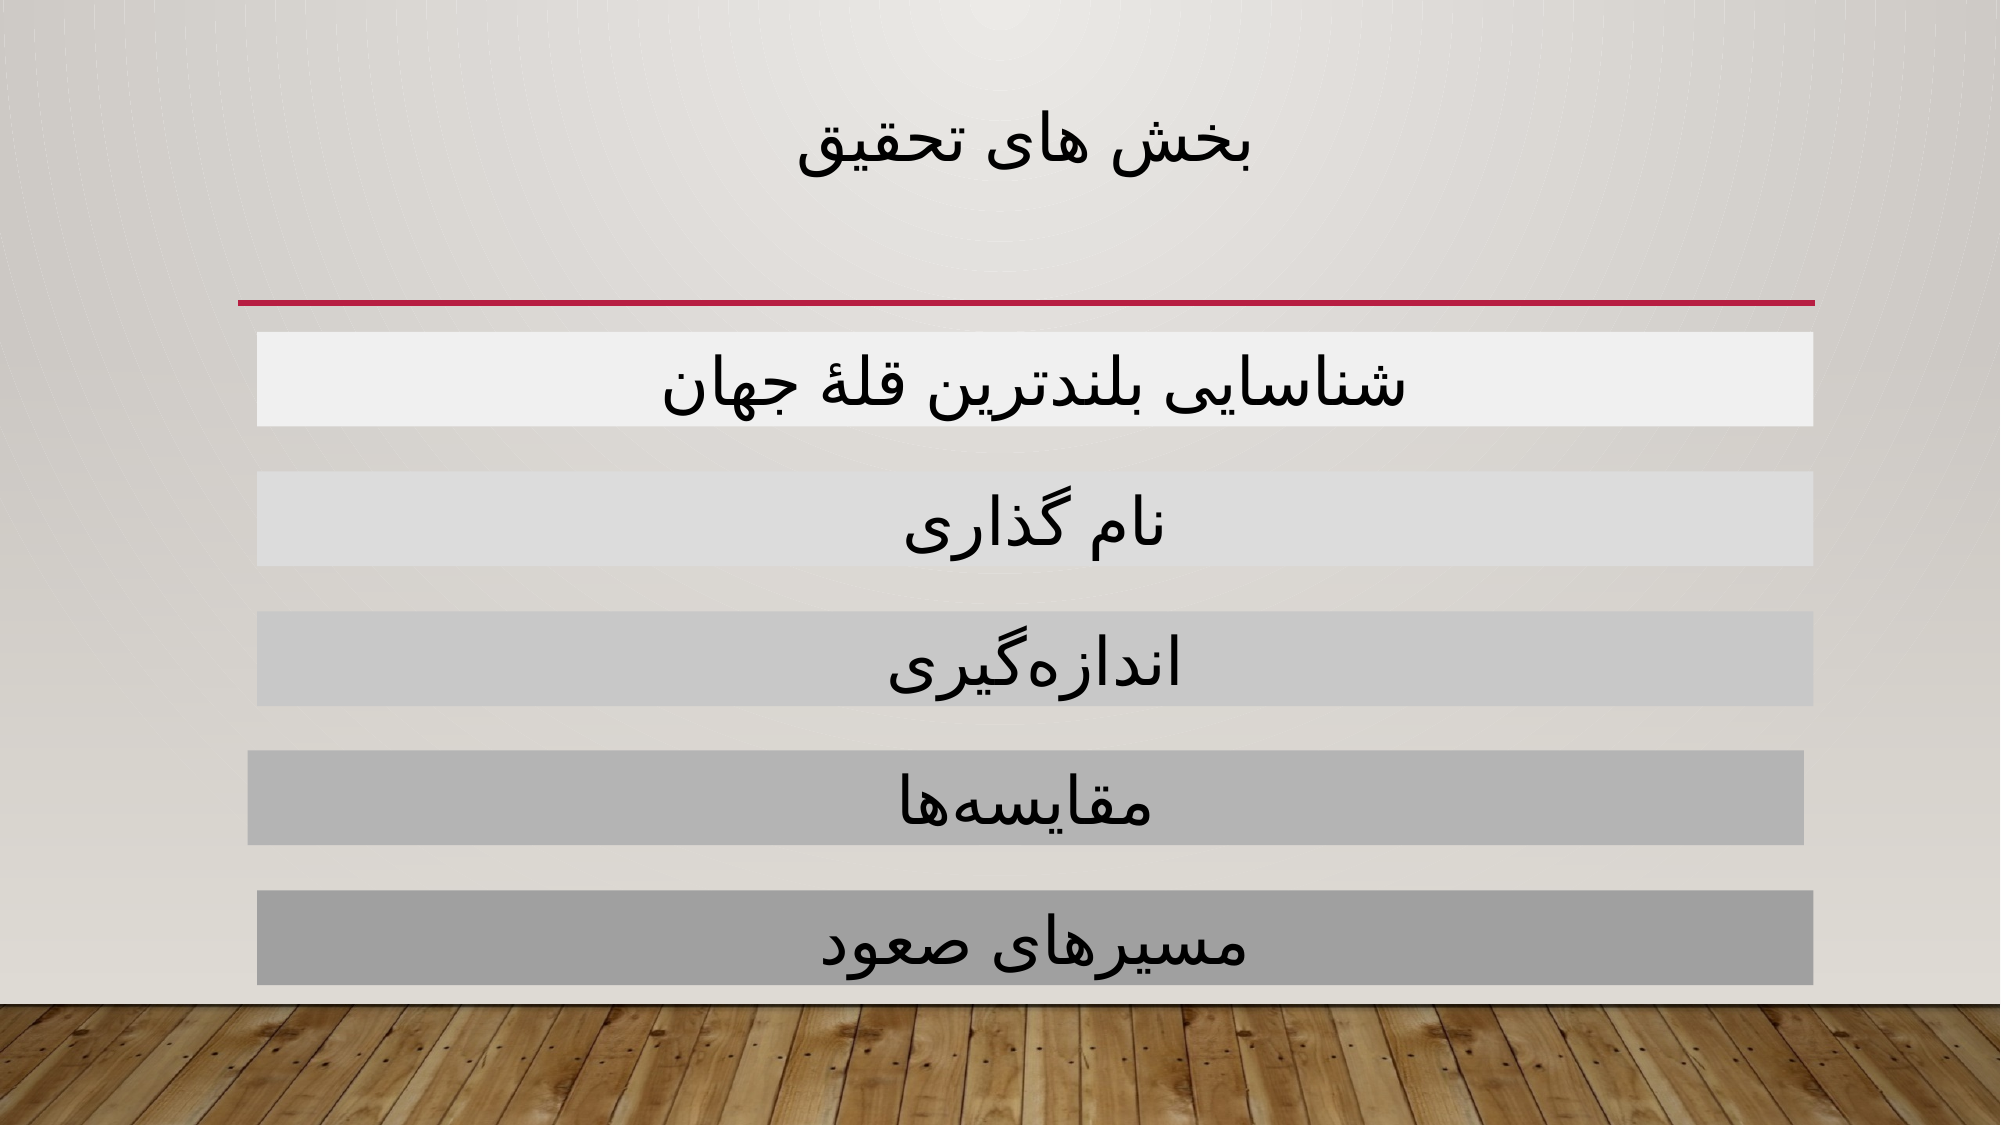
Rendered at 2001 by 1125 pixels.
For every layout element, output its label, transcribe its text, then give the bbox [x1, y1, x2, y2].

title بخش های تحقیق [238, 96, 1814, 268]
text_box اندازه‌گیری [257, 611, 1814, 707]
text_box مقایسه‌ها [247, 750, 1804, 846]
text_box شناسایی بلندترین قلهٔ جهان [257, 331, 1814, 427]
picture [0, 1004, 2000, 1125]
text_box نام ‌گذاری [257, 471, 1814, 567]
text_box مسیرهای صعود [257, 890, 1814, 986]
